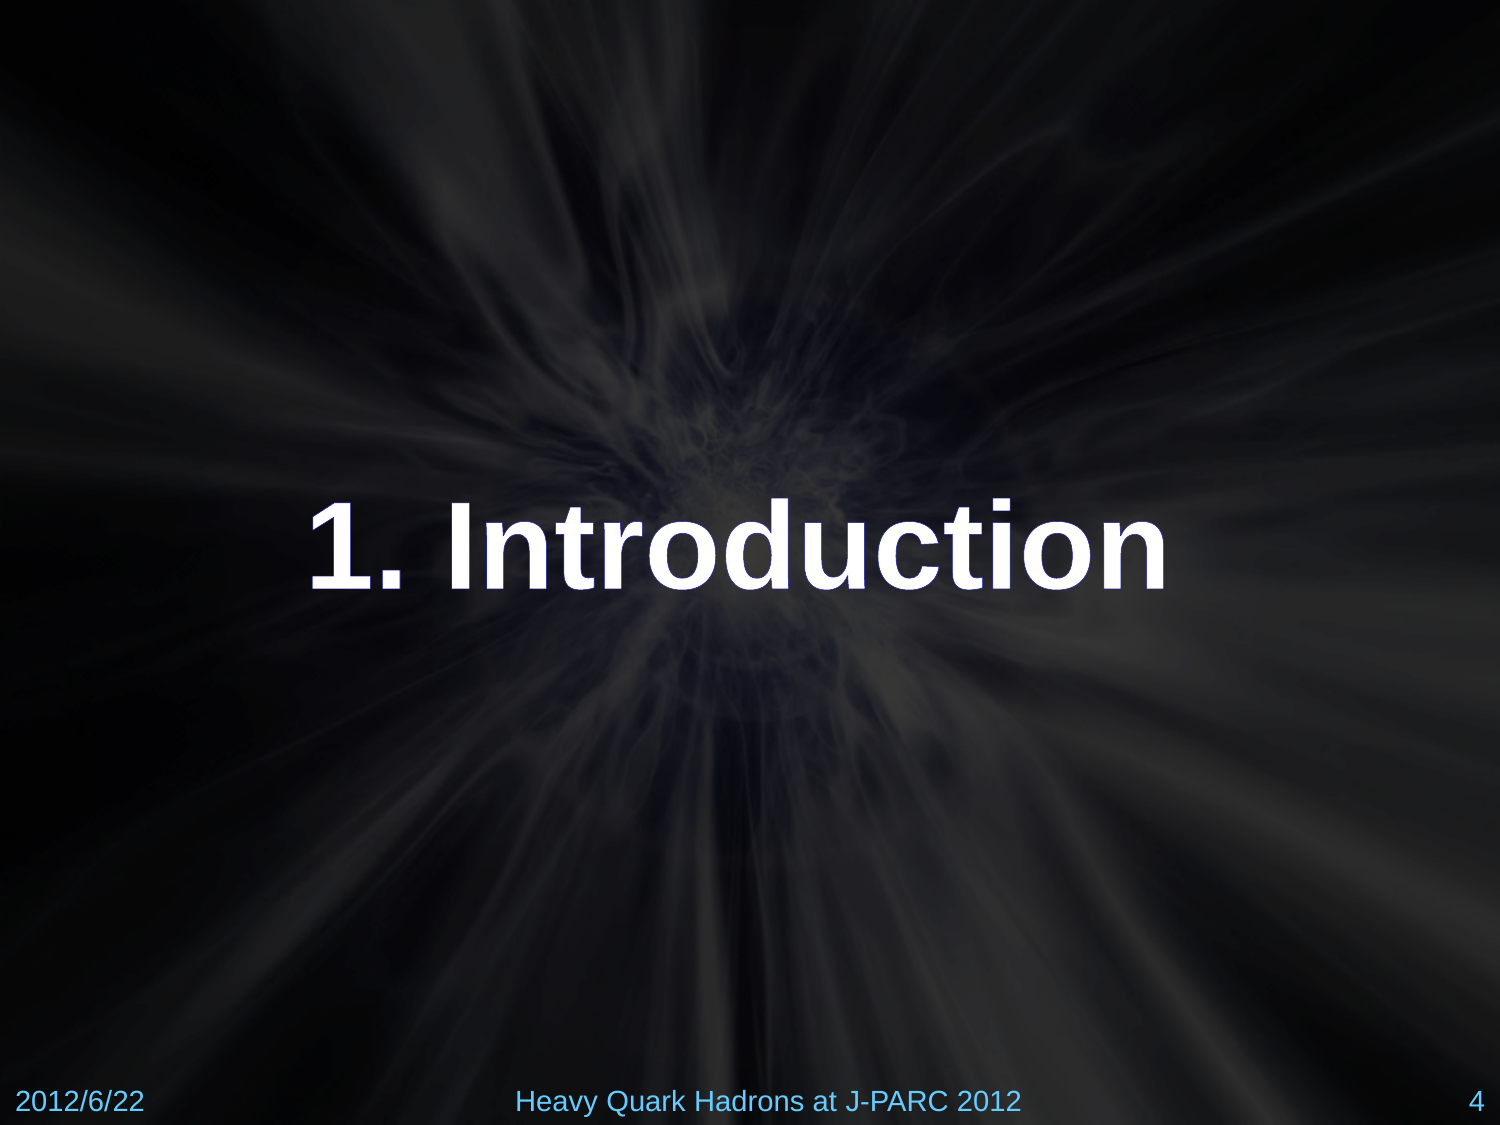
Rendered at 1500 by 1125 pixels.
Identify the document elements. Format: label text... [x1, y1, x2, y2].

list 1. Introduction [289, 456, 1376, 634]
footer Heavy Quark Hadrons at J-PARC 2012 [262, 1074, 1275, 1125]
slide_number 4 [1299, 1074, 1500, 1125]
picture [0, 0, 1500, 1125]
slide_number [0, 1074, 238, 1125]
